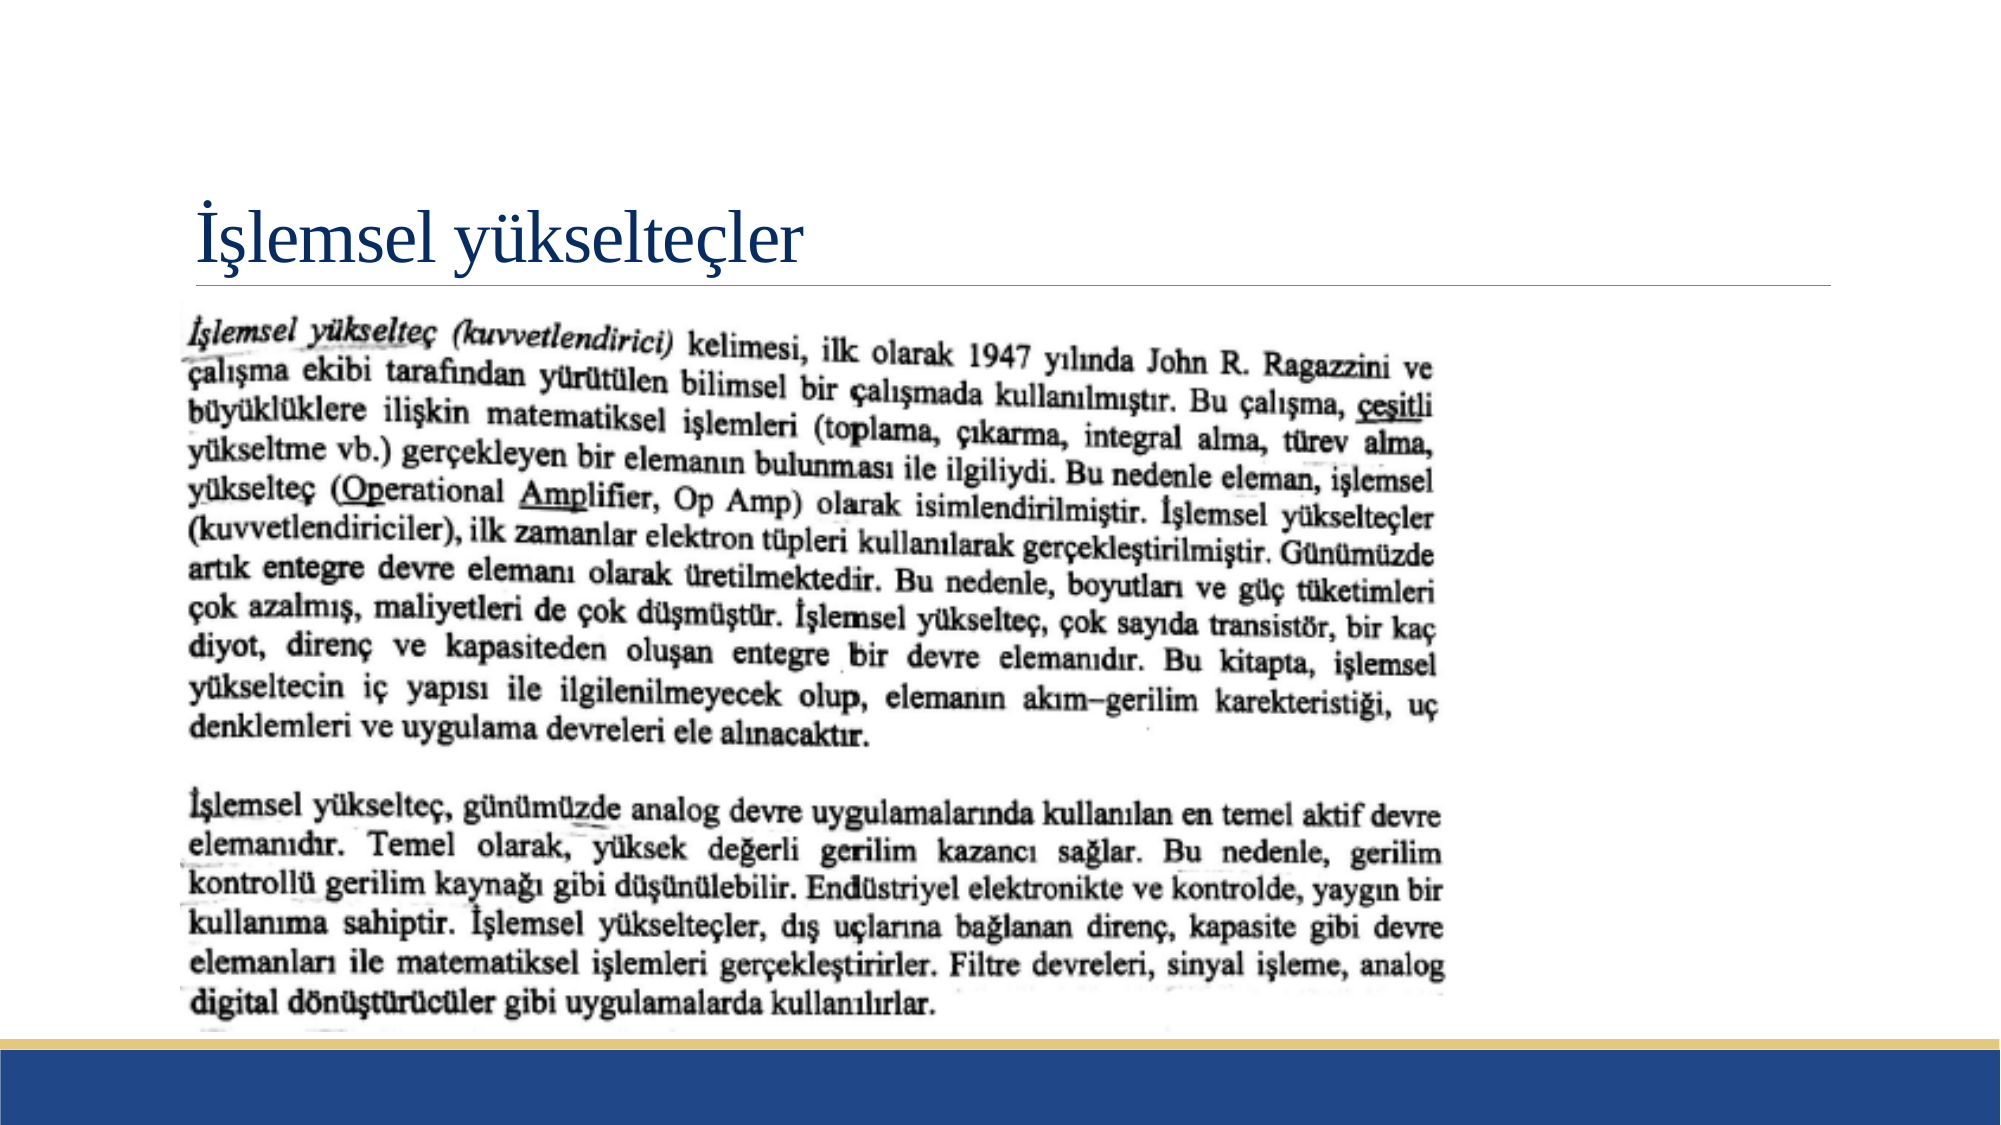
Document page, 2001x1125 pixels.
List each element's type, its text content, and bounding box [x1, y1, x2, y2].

picture [179, 301, 1459, 1033]
title İşlemsel yükselteçler [180, 47, 1830, 285]
